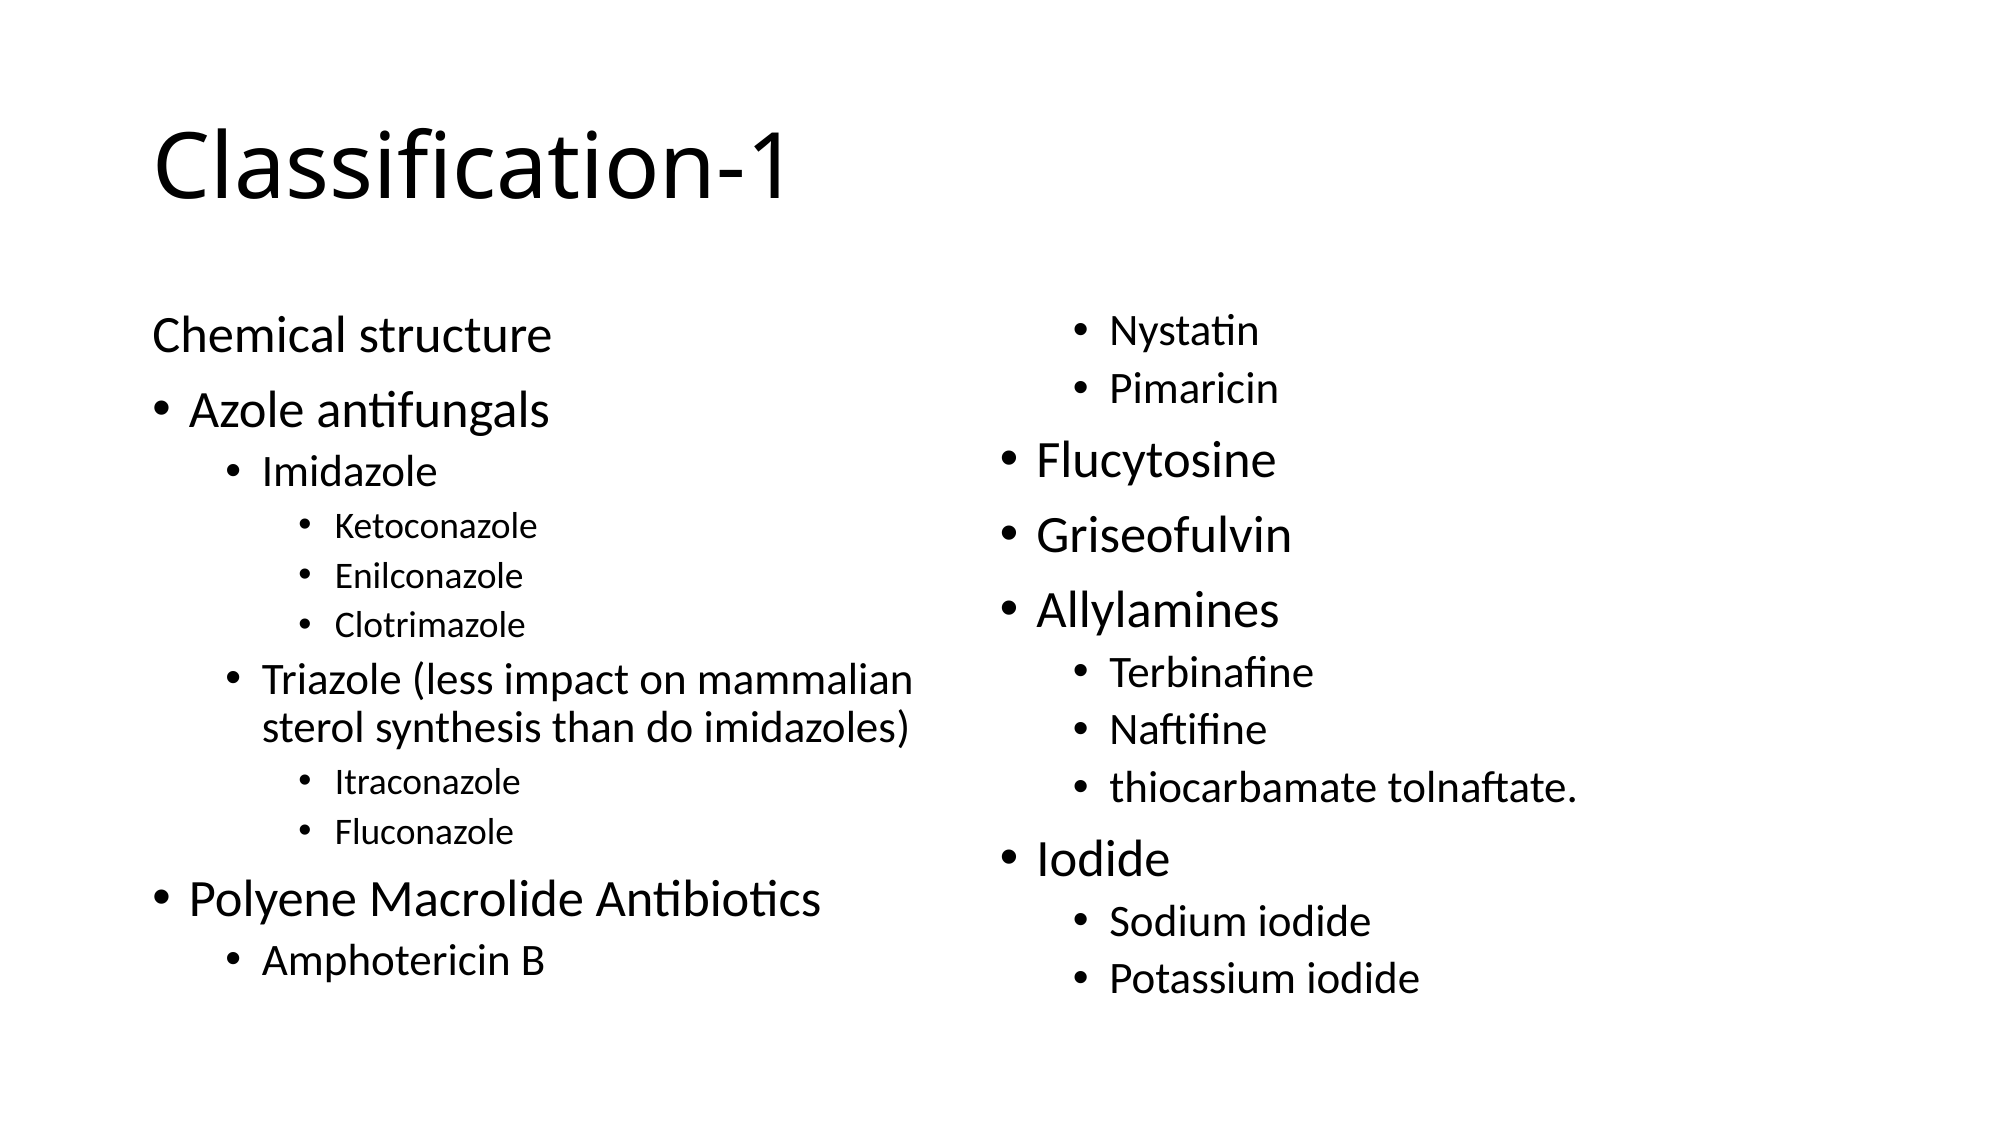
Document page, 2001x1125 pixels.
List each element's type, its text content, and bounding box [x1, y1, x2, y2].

title Classification-1 [137, 59, 1863, 278]
list Chemical structure Azole antifungals Imidazole Ketoconazole Enilconazole Clotrimazole Triazole (less impact on mammalian sterol synthesis than do imidazoles) Itraconazole Fluconazole Polyene Macrolide Antibiotics Amphotericin B Nystatin Pimaricin Flucytosine Griseofulvin Allylamines Terbinafine Naftifine thiocarbamate tolnaftate. Iodide Sodium iodide Potassium iodide [137, 299, 1863, 1014]
